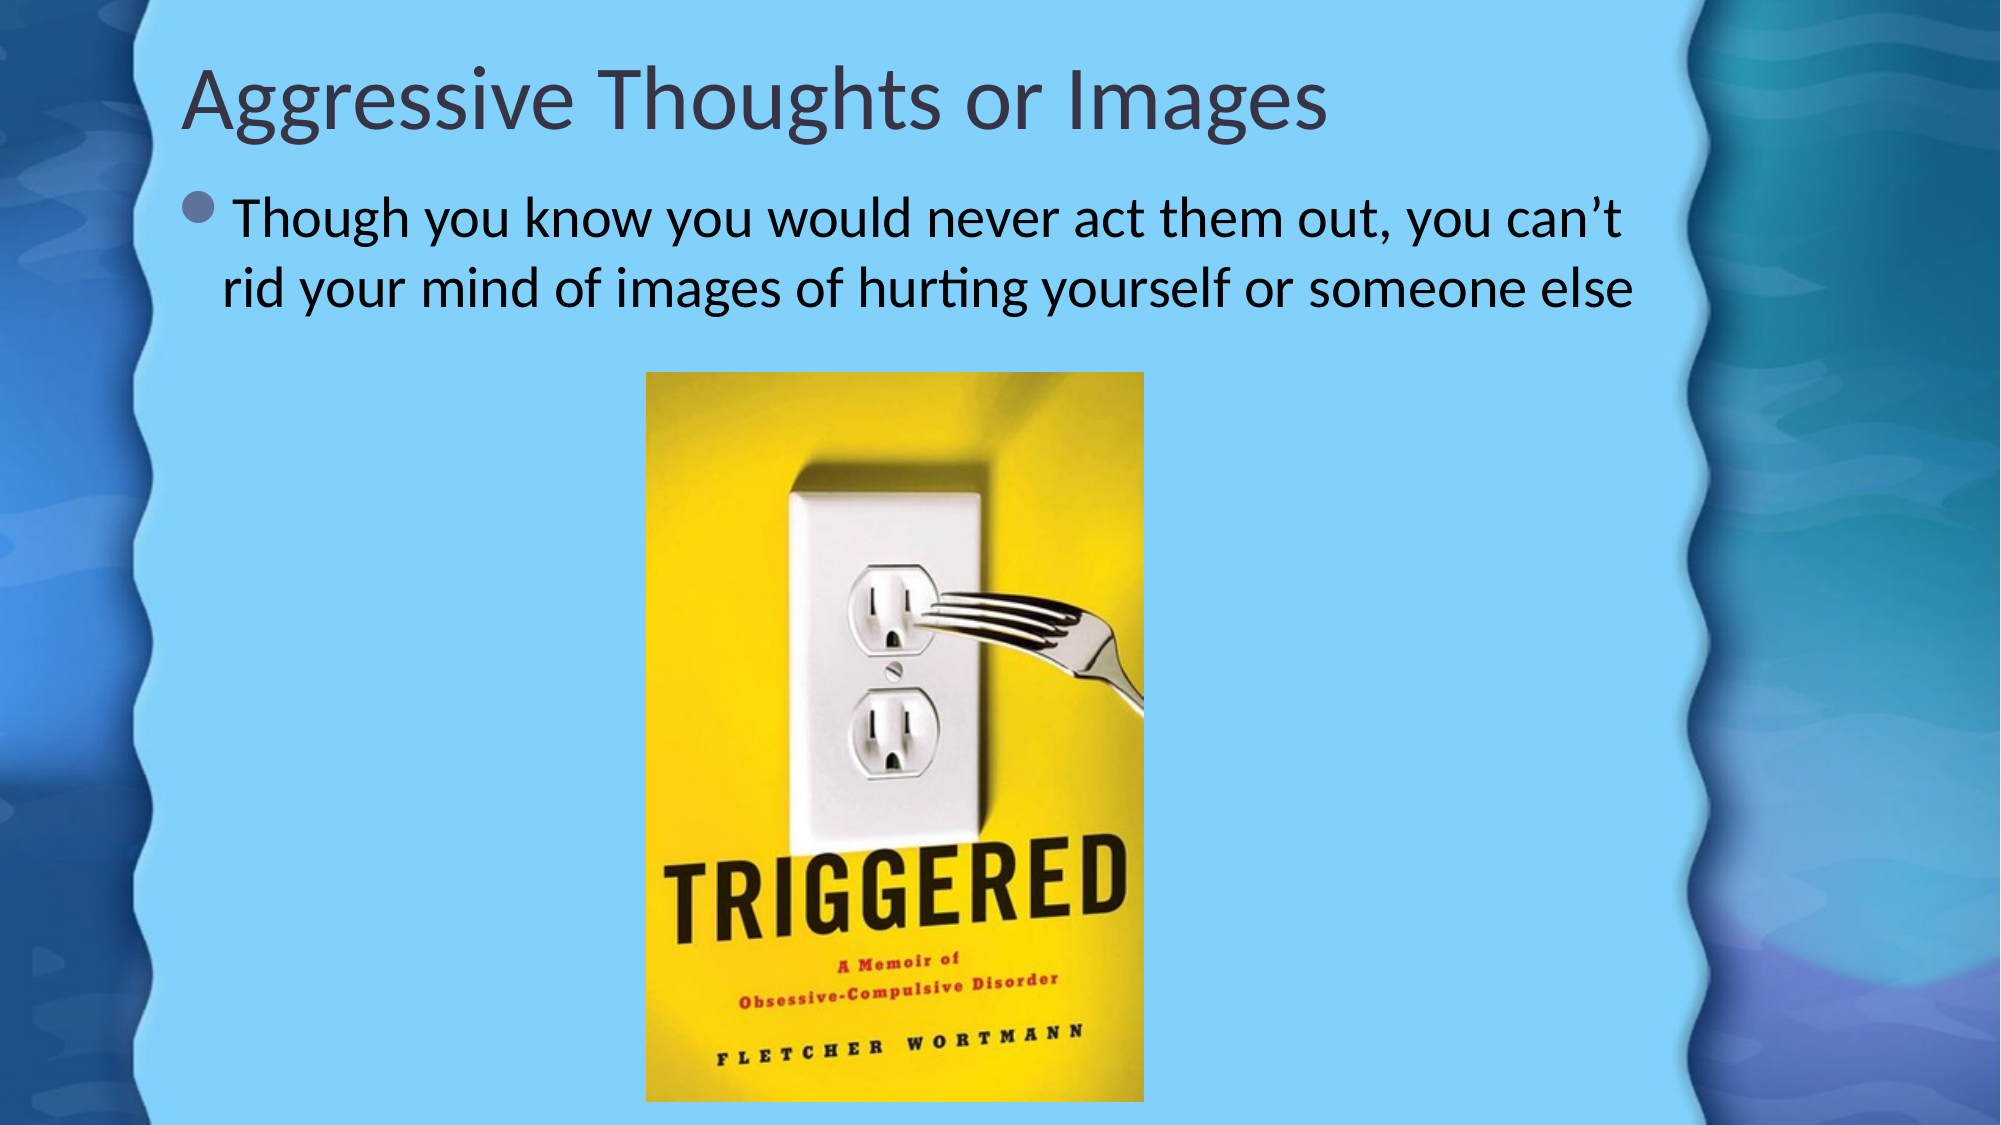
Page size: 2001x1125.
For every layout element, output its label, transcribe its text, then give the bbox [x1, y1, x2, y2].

picture [0, 0, 2001, 1125]
list Though you know you would never act them out, you can’t rid your mind of images of hurting yourself or someone else [162, 172, 1669, 1038]
title Aggressive Thoughts or Images [181, 19, 1669, 148]
